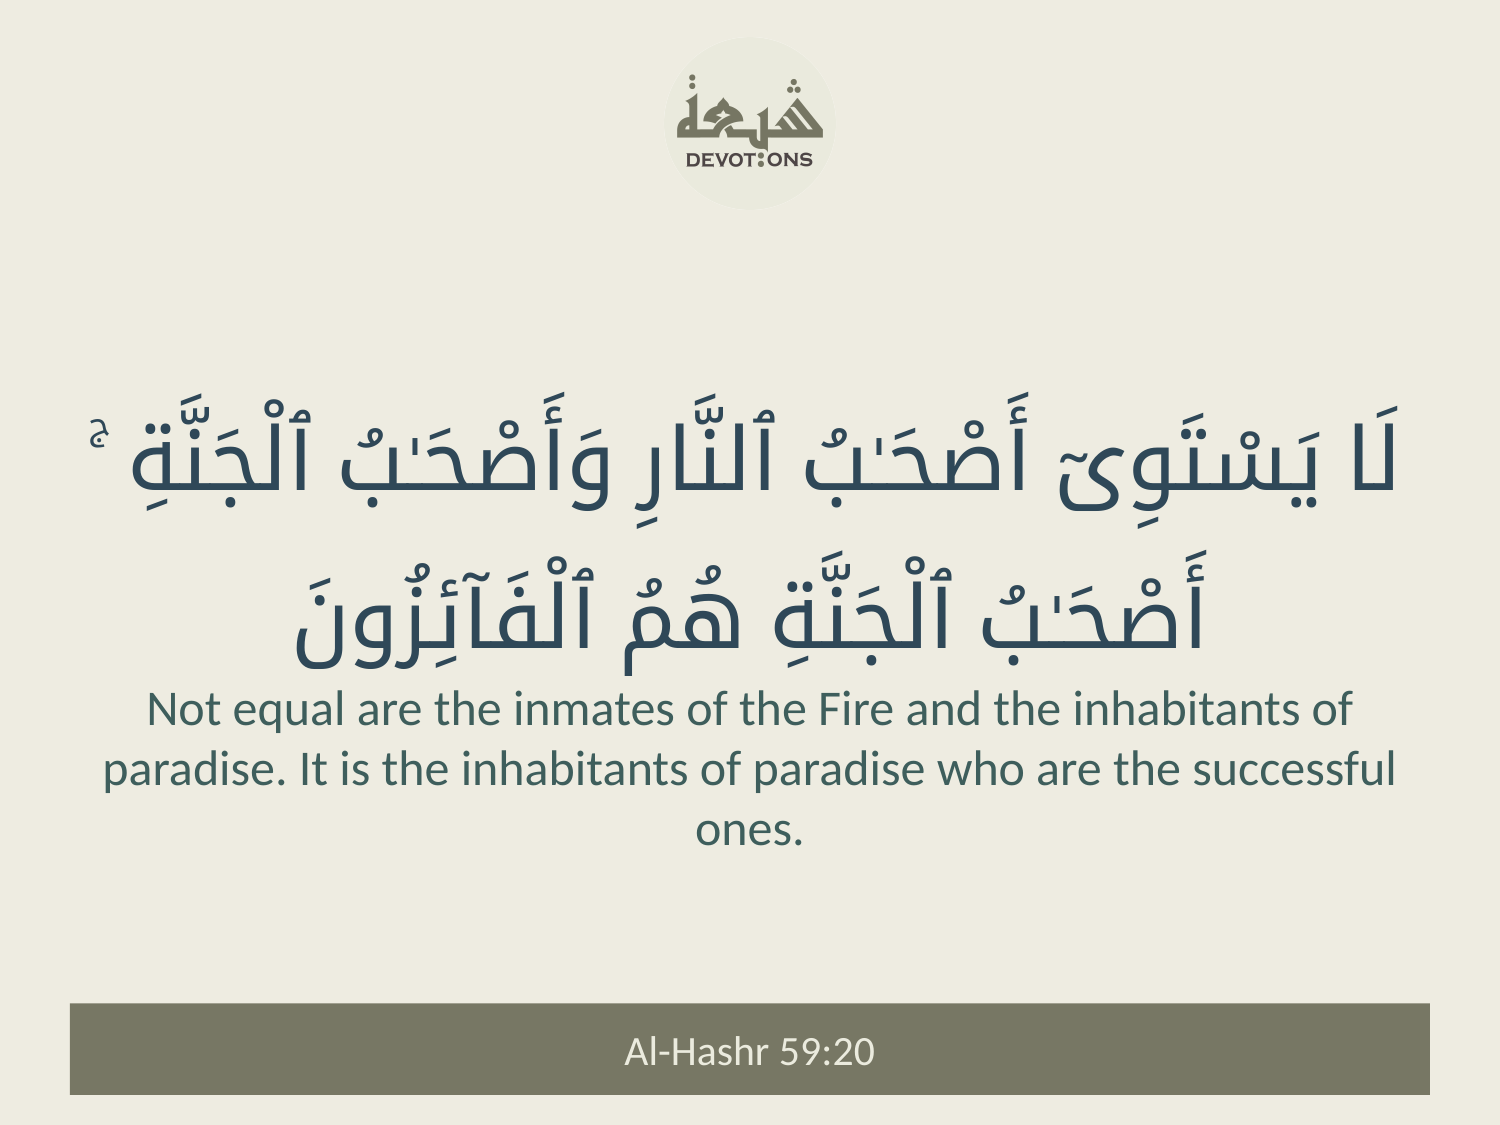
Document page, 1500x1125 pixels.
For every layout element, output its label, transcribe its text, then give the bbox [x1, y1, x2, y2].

picture [656, 29, 844, 203]
list لَا يَسْتَوِىٓ أَصْحَـٰبُ ٱلنَّارِ وَأَصْحَـٰبُ ٱلْجَنَّةِ ۚ أَصْحَـٰبُ ٱلْجَنَّةِ هُمُ ٱلْفَآئِزُونَ Not equal are the inmates of the Fire and the inhabitants of paradise. It is the inhabitants of paradise who are the successful ones. [69, 203, 1430, 1003]
list Al-Hashr 59:20 [69, 1003, 1430, 1095]
